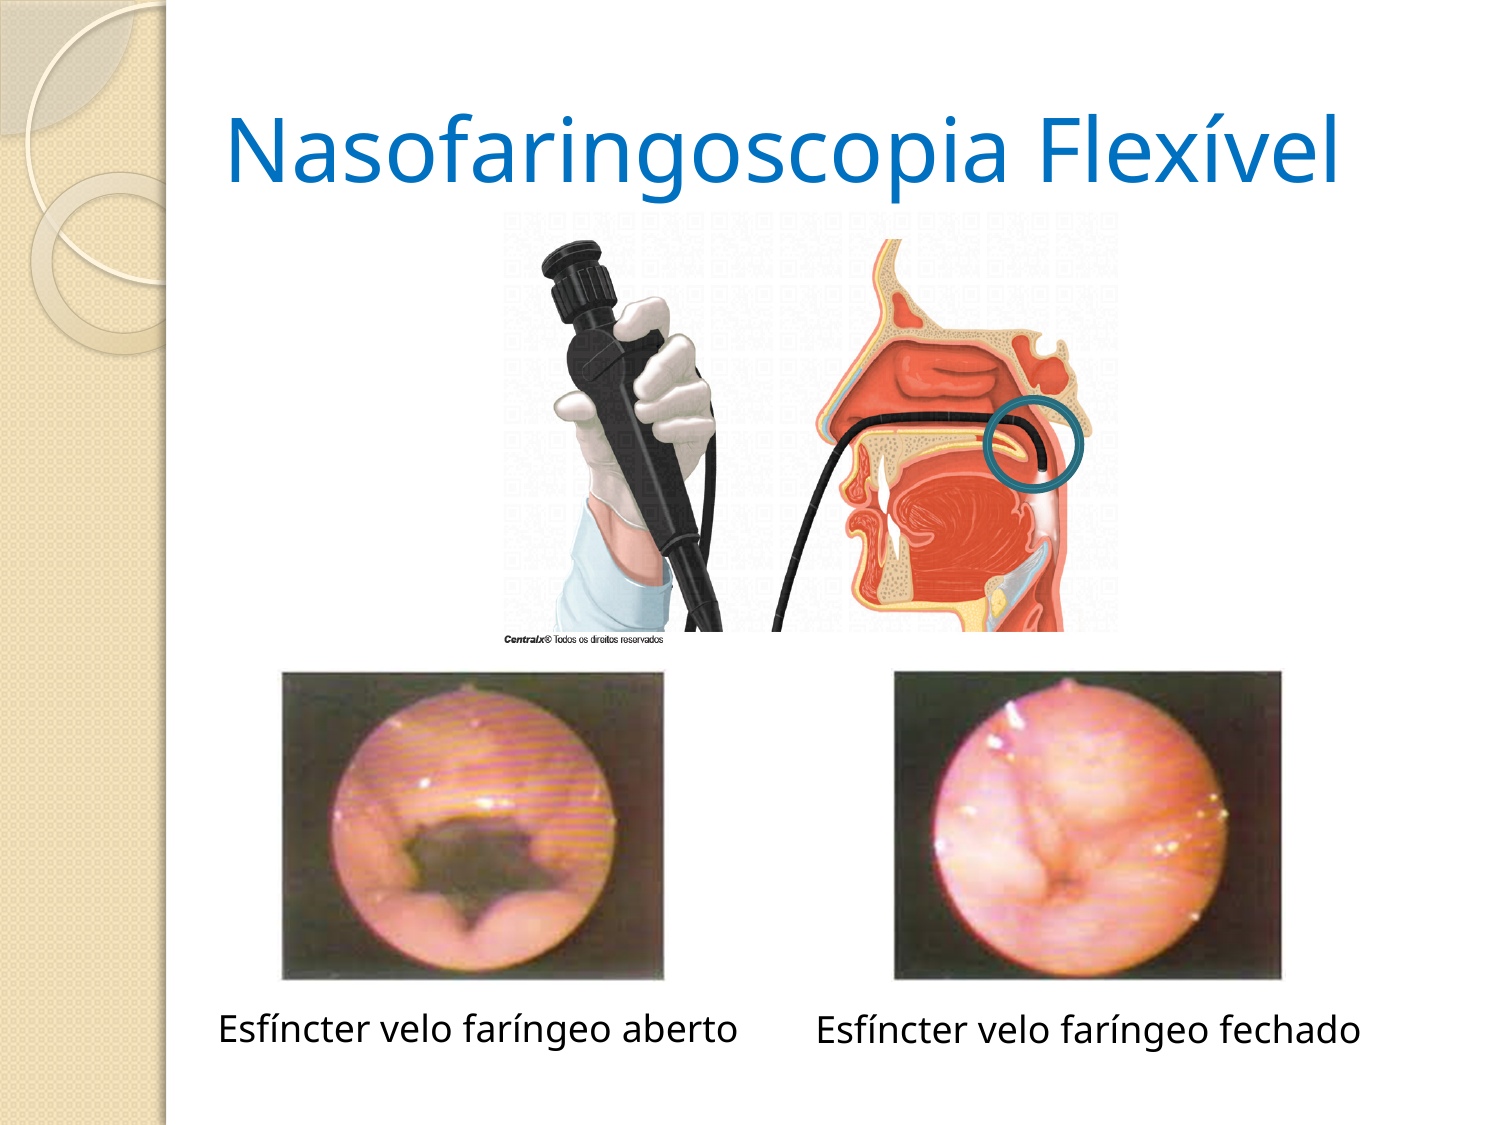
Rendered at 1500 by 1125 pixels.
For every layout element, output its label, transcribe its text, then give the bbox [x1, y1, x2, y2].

picture [500, 207, 1122, 646]
picture [277, 668, 669, 986]
title Nasofaringoscopia Flexível [208, 53, 1439, 241]
text_box Esfíncter velo faríngeo aberto [202, 997, 754, 1058]
picture [891, 668, 1286, 982]
text_box Esfíncter velo faríngeo fechado [800, 998, 1377, 1059]
